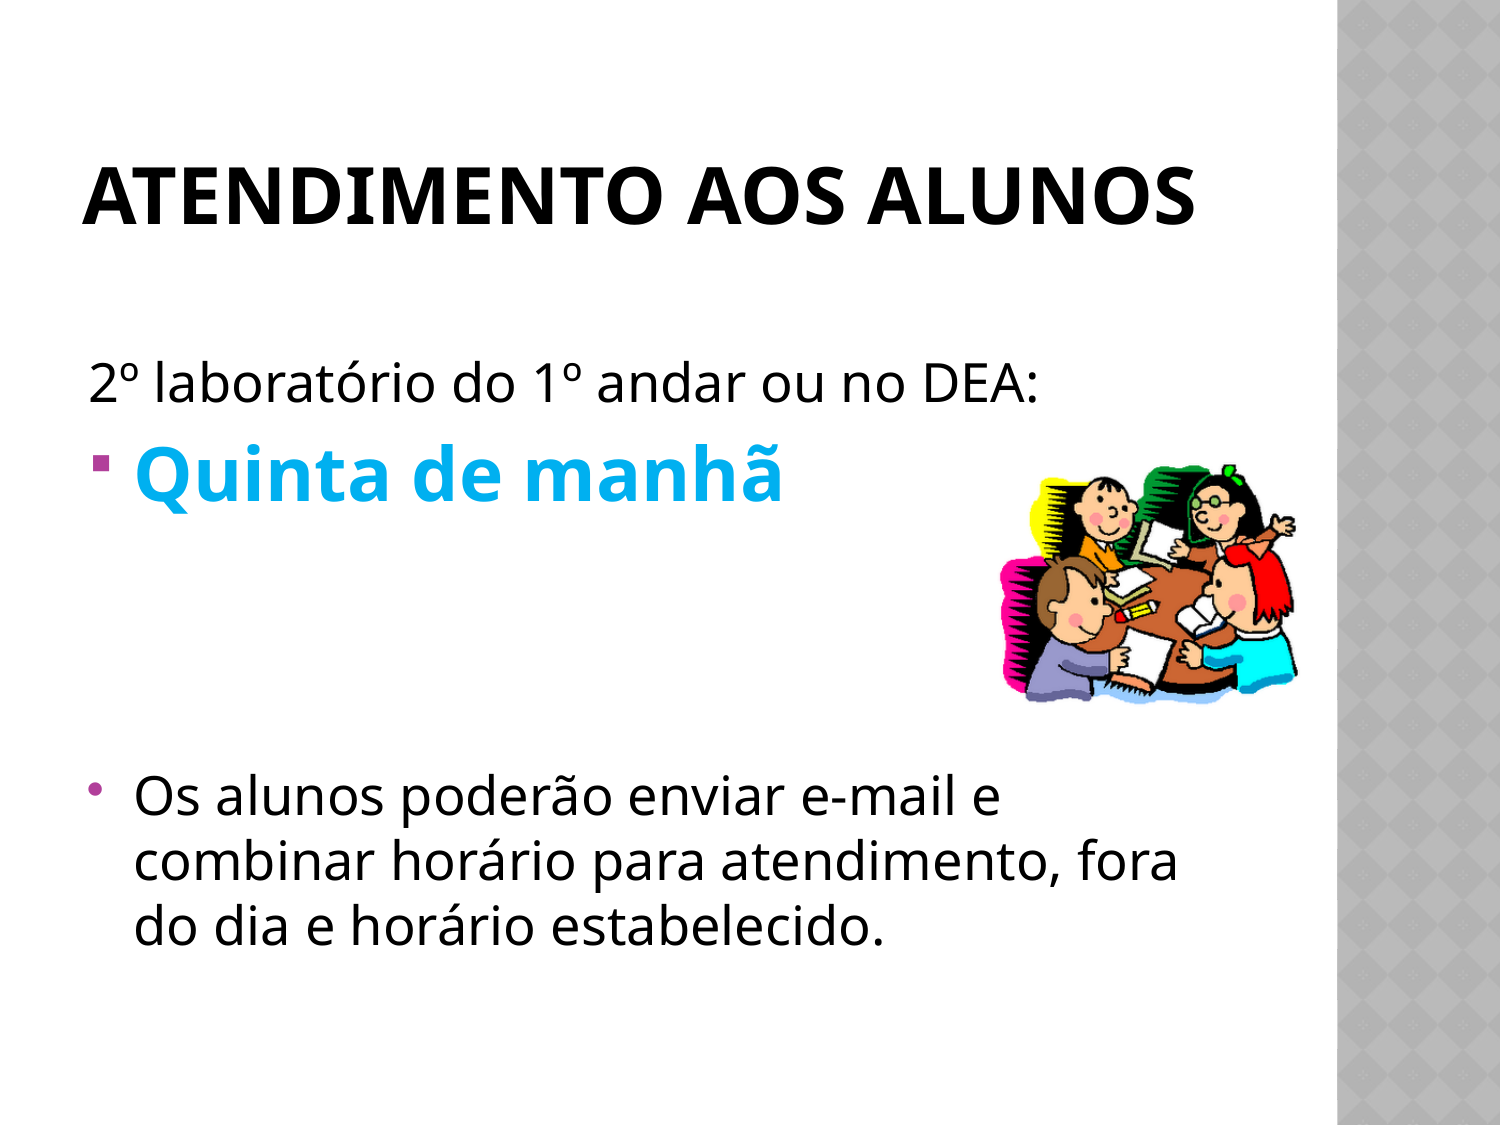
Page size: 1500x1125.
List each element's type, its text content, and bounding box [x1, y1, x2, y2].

title ATENDIMENTO AOS ALUNOS [75, 52, 1263, 240]
list 2º laboratório do 1º andar ou no DEA: Quinta de manhã Os alunos poderão enviar e-mail e combinar horário para atendimento, fora do dia e horário estabelecido. [75, 264, 1263, 1059]
picture [985, 411, 1330, 717]
text_box [1337, 0, 1500, 1125]
